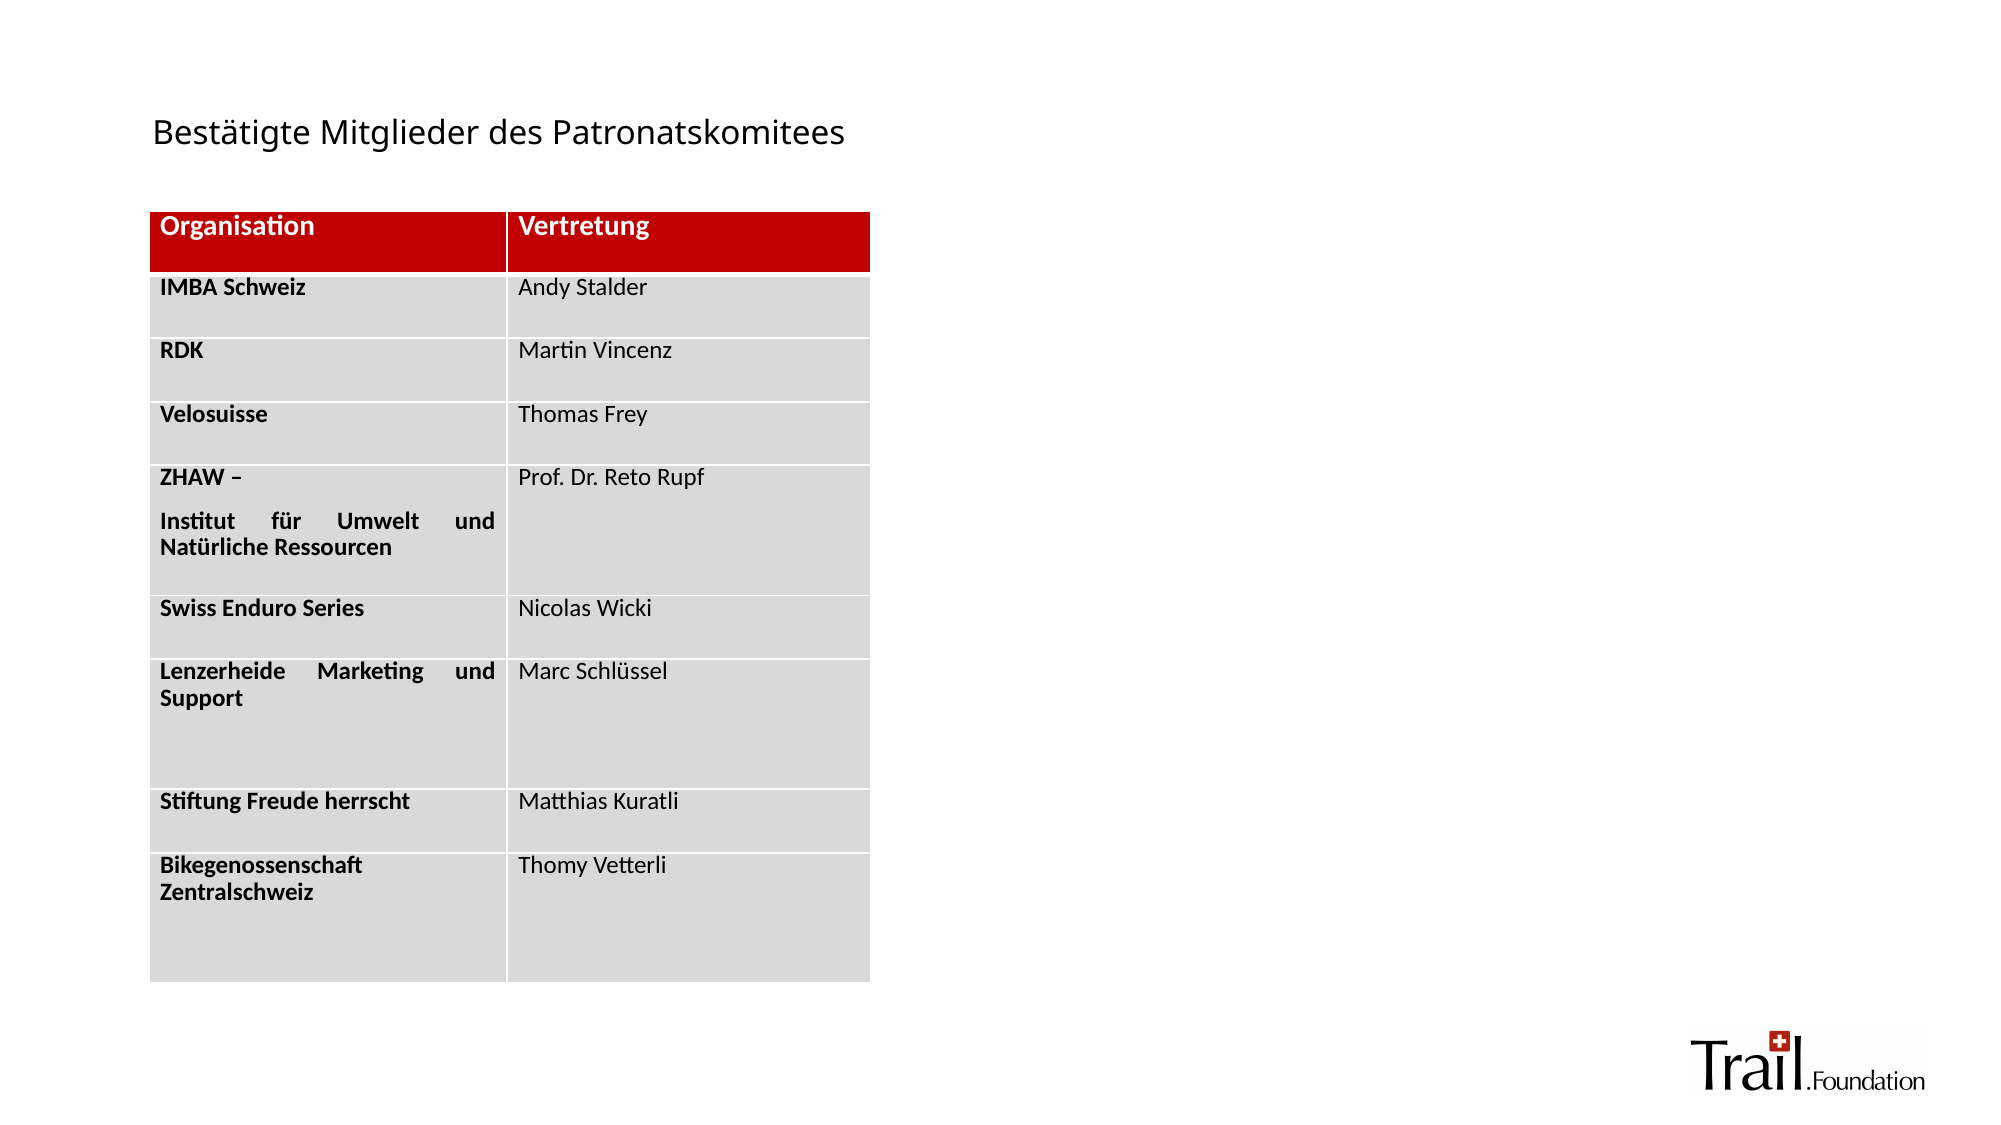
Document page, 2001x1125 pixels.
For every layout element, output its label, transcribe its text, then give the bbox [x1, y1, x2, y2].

table_cell Thomas Frey [508, 403, 870, 464]
table_cell Swiss Enduro Series [150, 596, 506, 658]
table_header Vertretung [508, 212, 870, 272]
table_cell Martin Vincenz [508, 339, 870, 401]
table_cell Andy Stalder [508, 277, 870, 337]
title Bestätigte Mitglieder des Patronatskomitees [137, 59, 1863, 208]
table_cell Bikegenossenschaft Zentralschweiz [150, 854, 506, 982]
table_cell Marc Schlüssel [508, 660, 870, 788]
table_cell ZHAW – Institut für Umwelt und Natürliche Ressourcen [150, 466, 506, 595]
table_cell Nicolas Wicki [508, 596, 870, 658]
table_cell IMBA Schweiz [150, 277, 506, 337]
table_cell Thomy Vetterli [508, 854, 870, 982]
table_cell Lenzerheide Marketing und Support [150, 660, 506, 788]
table_cell Stiftung Freude herrscht [150, 790, 506, 852]
picture [1688, 1028, 1926, 1092]
table_cell Matthias Kuratli [508, 790, 870, 852]
table_cell RDK [150, 339, 506, 401]
table_cell Velosuisse [150, 403, 506, 464]
table_header Organisation [150, 212, 506, 272]
table_cell Prof. Dr. Reto Rupf [508, 466, 870, 595]
